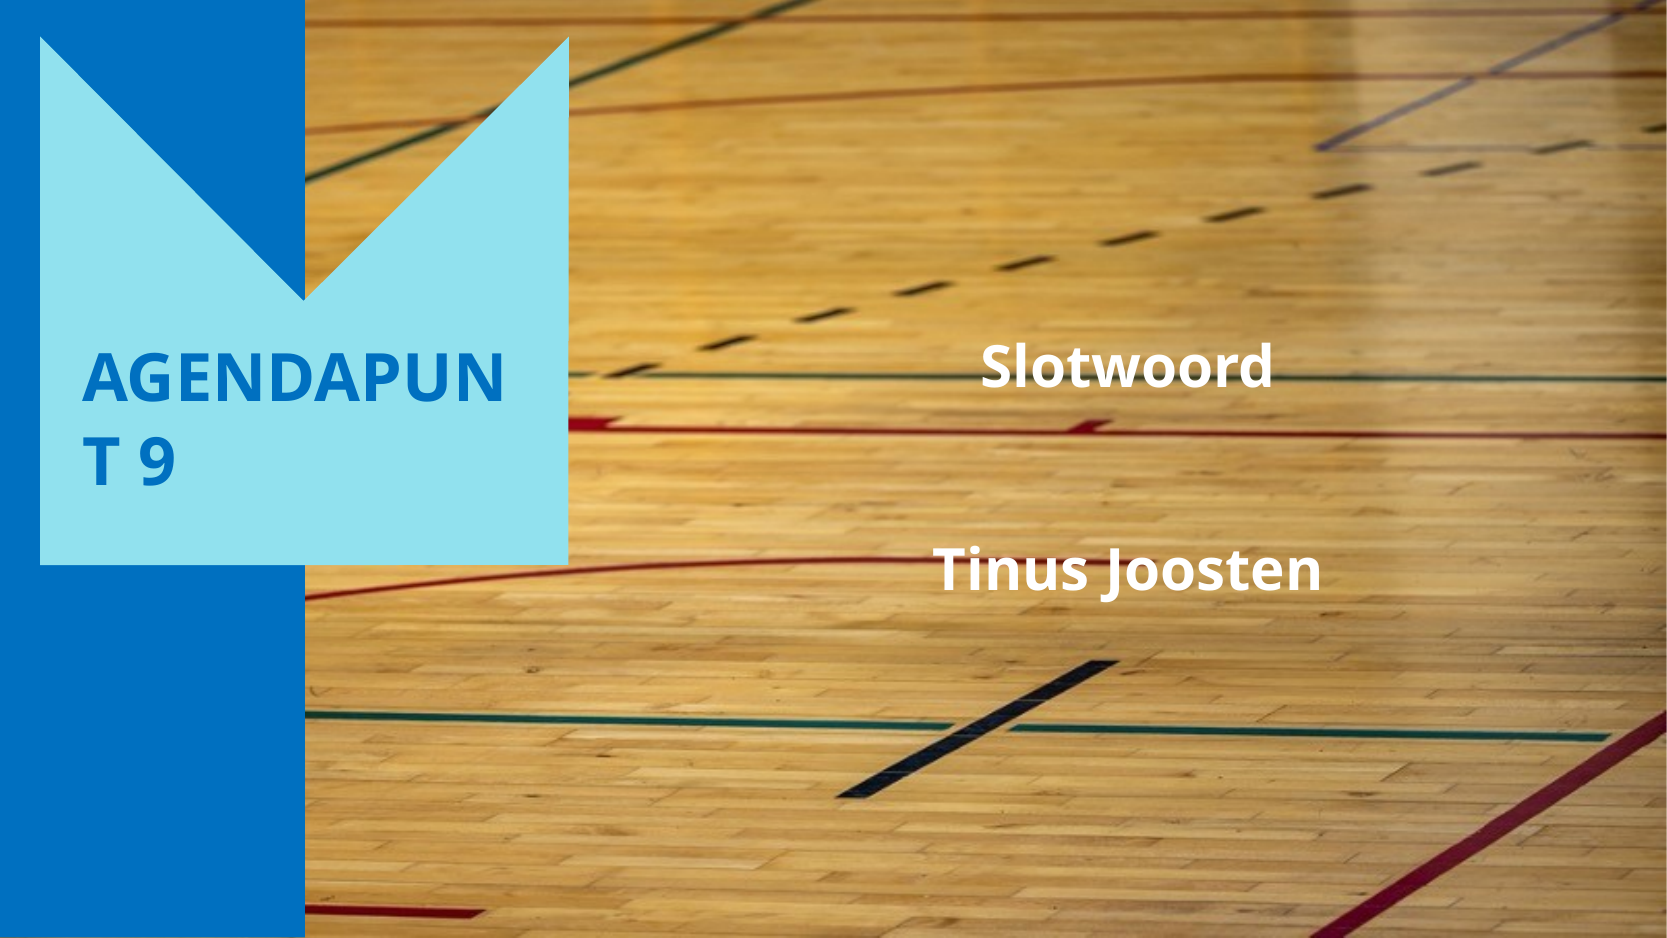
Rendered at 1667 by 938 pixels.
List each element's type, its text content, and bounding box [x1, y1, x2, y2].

title Agendapunt 9 [67, 262, 533, 568]
picture [305, 0, 1667, 938]
list Slotwoord Tinus Joosten [629, 24, 1627, 908]
